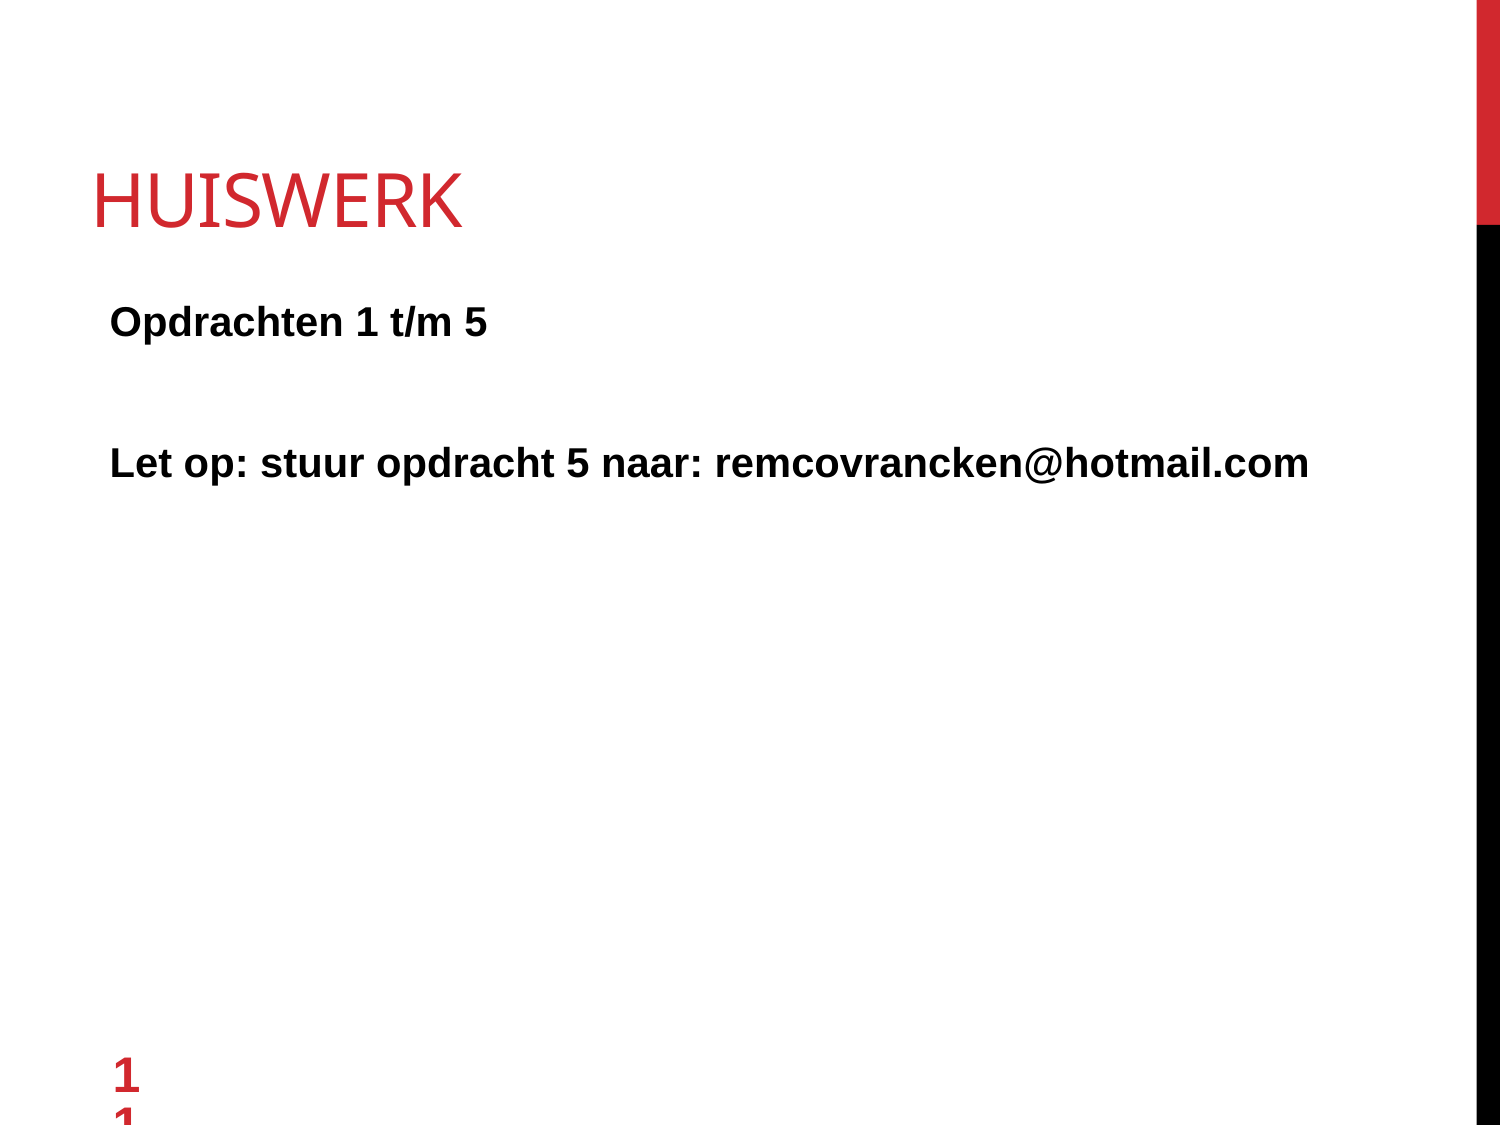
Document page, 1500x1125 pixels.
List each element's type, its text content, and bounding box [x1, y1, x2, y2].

title huiswerk [75, 25, 1025, 250]
slide_number 11 [112, 1058, 160, 1088]
list Opdrachten 1 t/m 5 Let op: stuur opdracht 5 naar: remcovrancken@hotmail.com [94, 287, 1388, 1009]
